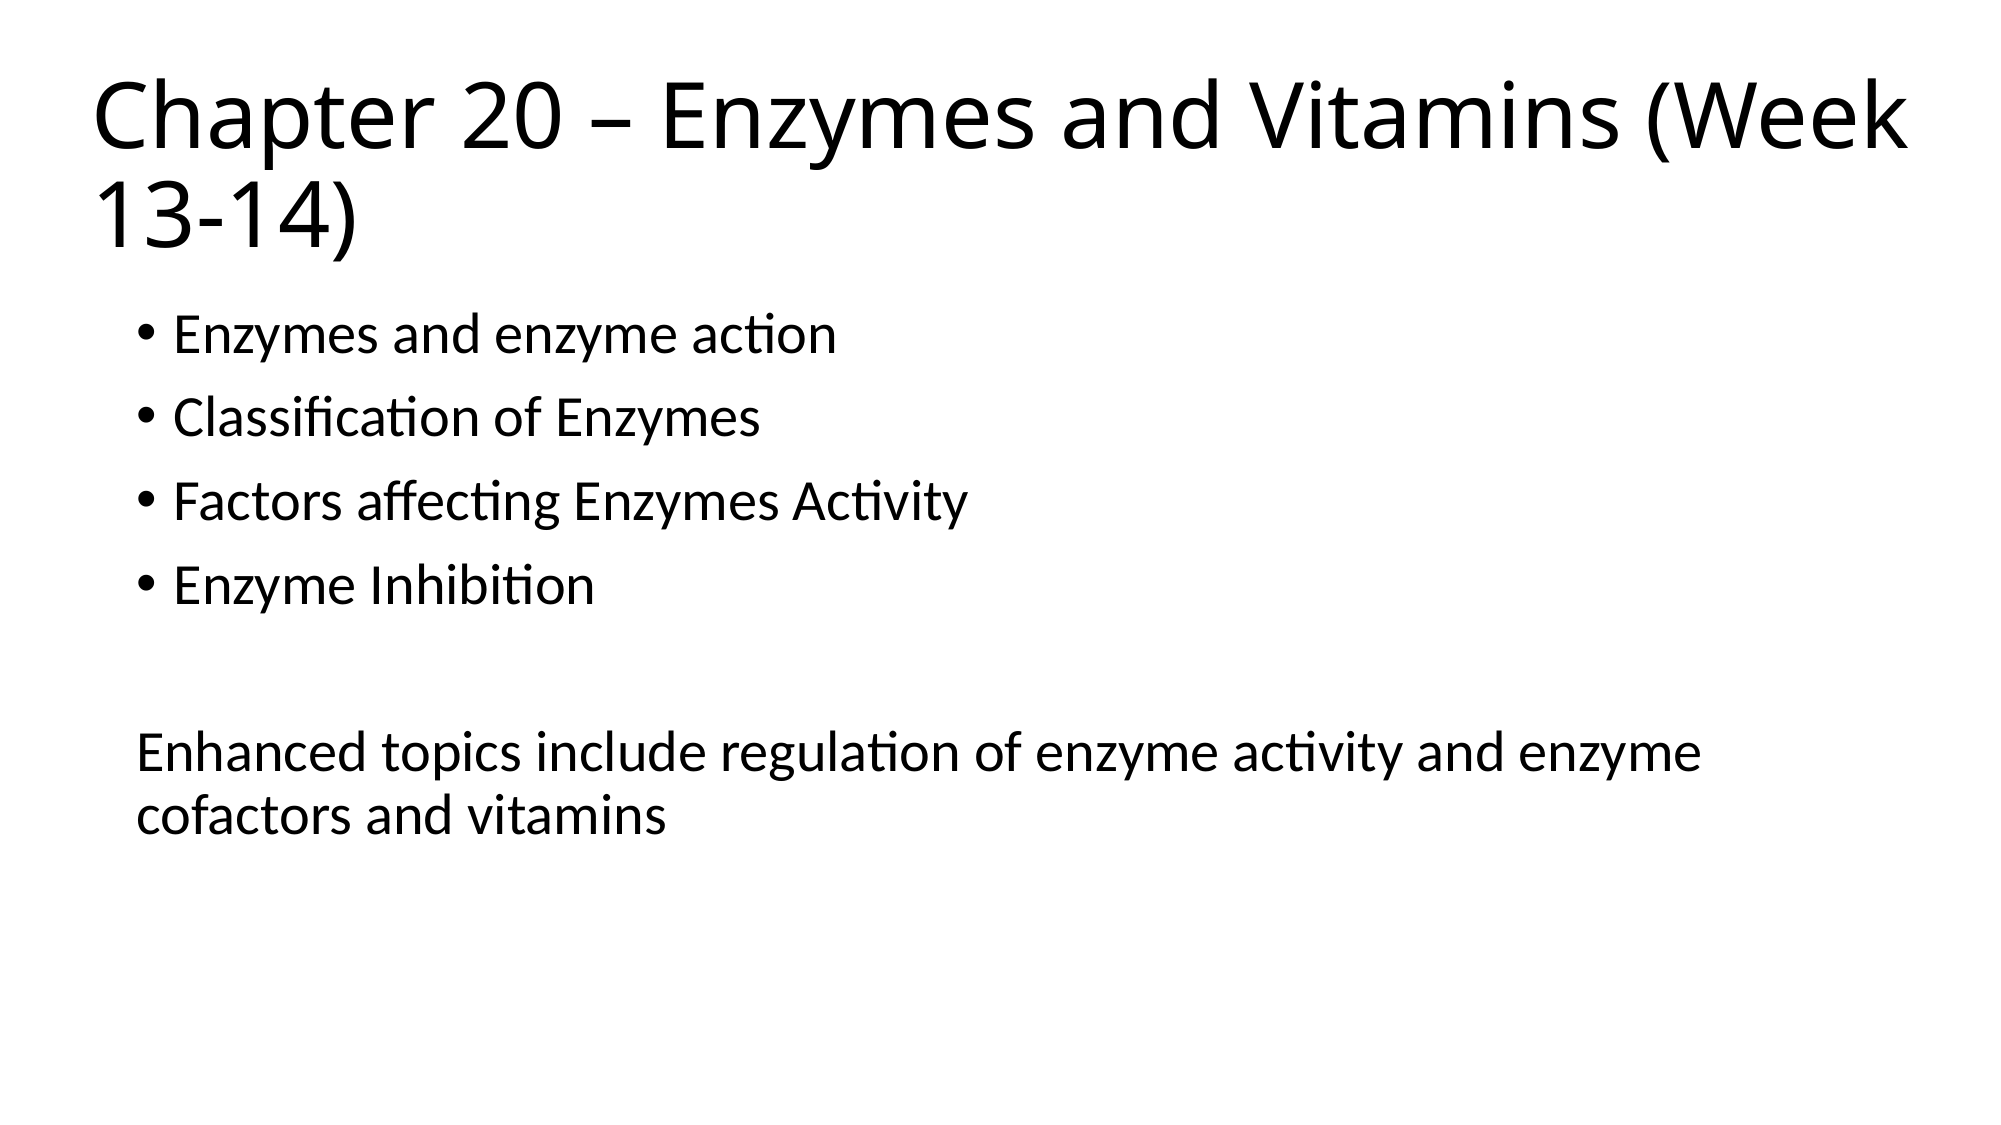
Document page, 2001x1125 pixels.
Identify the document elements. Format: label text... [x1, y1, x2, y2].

list Enzymes and enzyme action Classification of Enzymes Factors affecting Enzymes Activity Enzyme Inhibition Enhanced topics include regulation of enzyme activity and enzyme cofactors and vitamins [121, 295, 1847, 1010]
title Chapter 20 – Enzymes and Vitamins (Week 13-14) [76, 59, 1965, 278]
